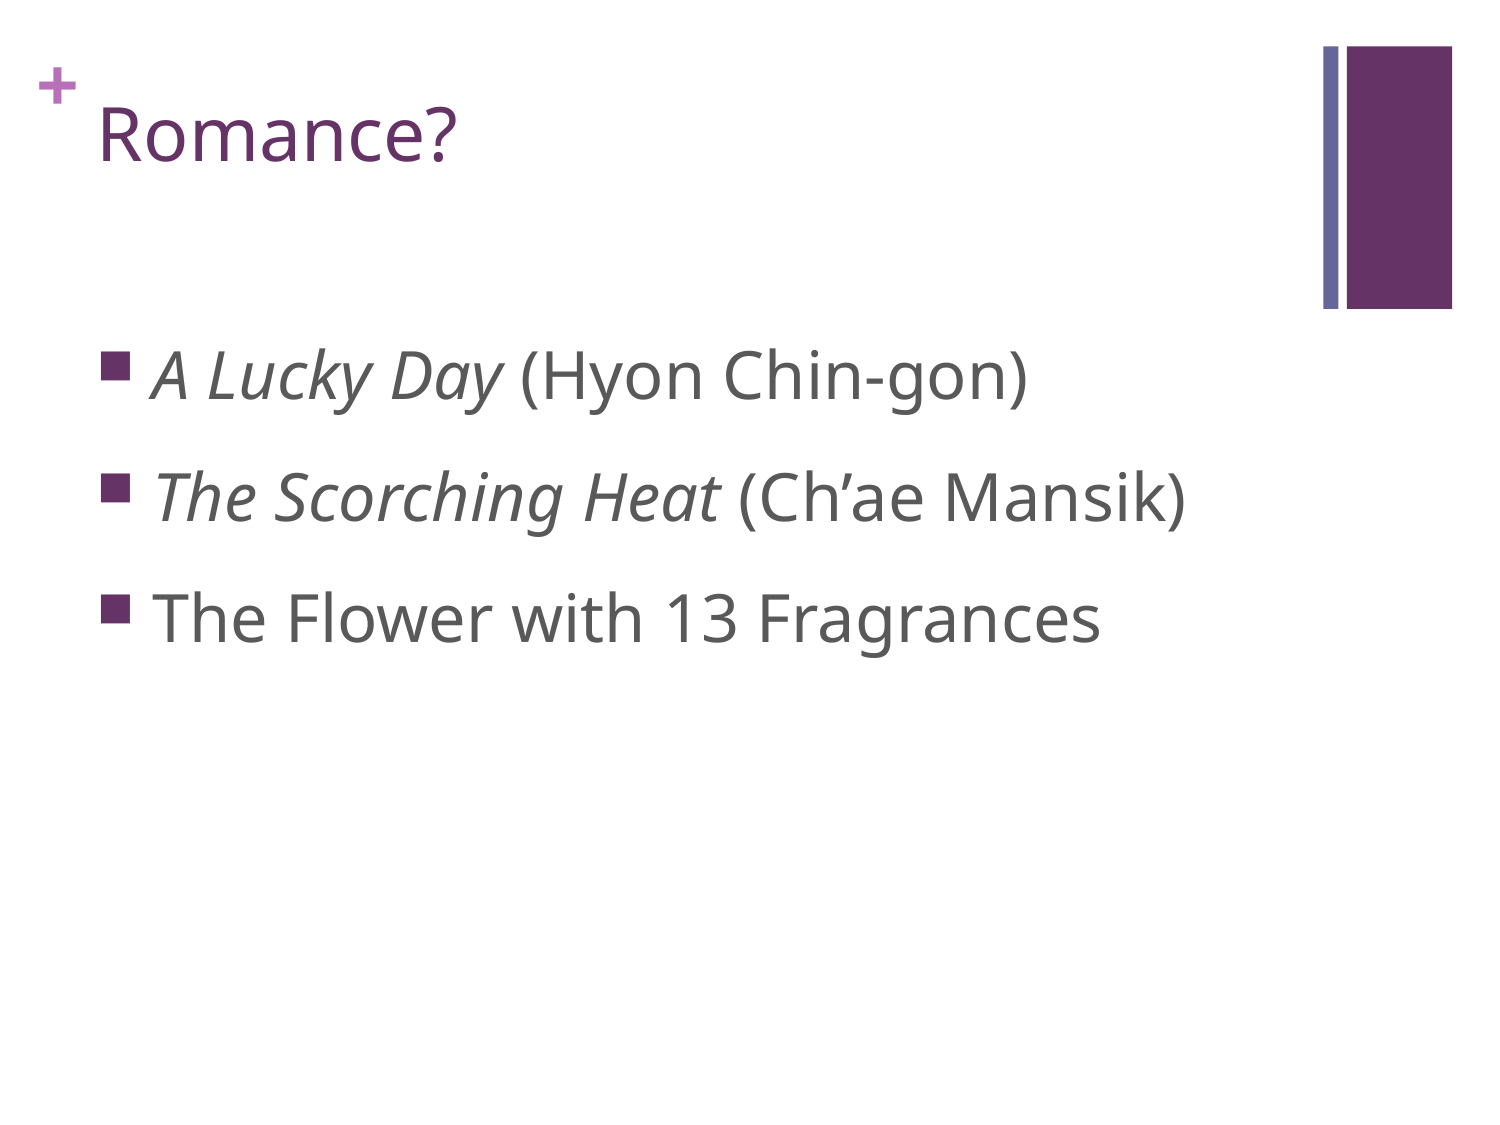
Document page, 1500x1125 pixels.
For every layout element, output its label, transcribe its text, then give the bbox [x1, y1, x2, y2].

list A Lucky Day (Hyon Chin-gon) The Scorching Heat (Ch’ae Mansik) The Flower with 13 Fragrances [81, 324, 1322, 1005]
title Romance? [81, 79, 1322, 263]
